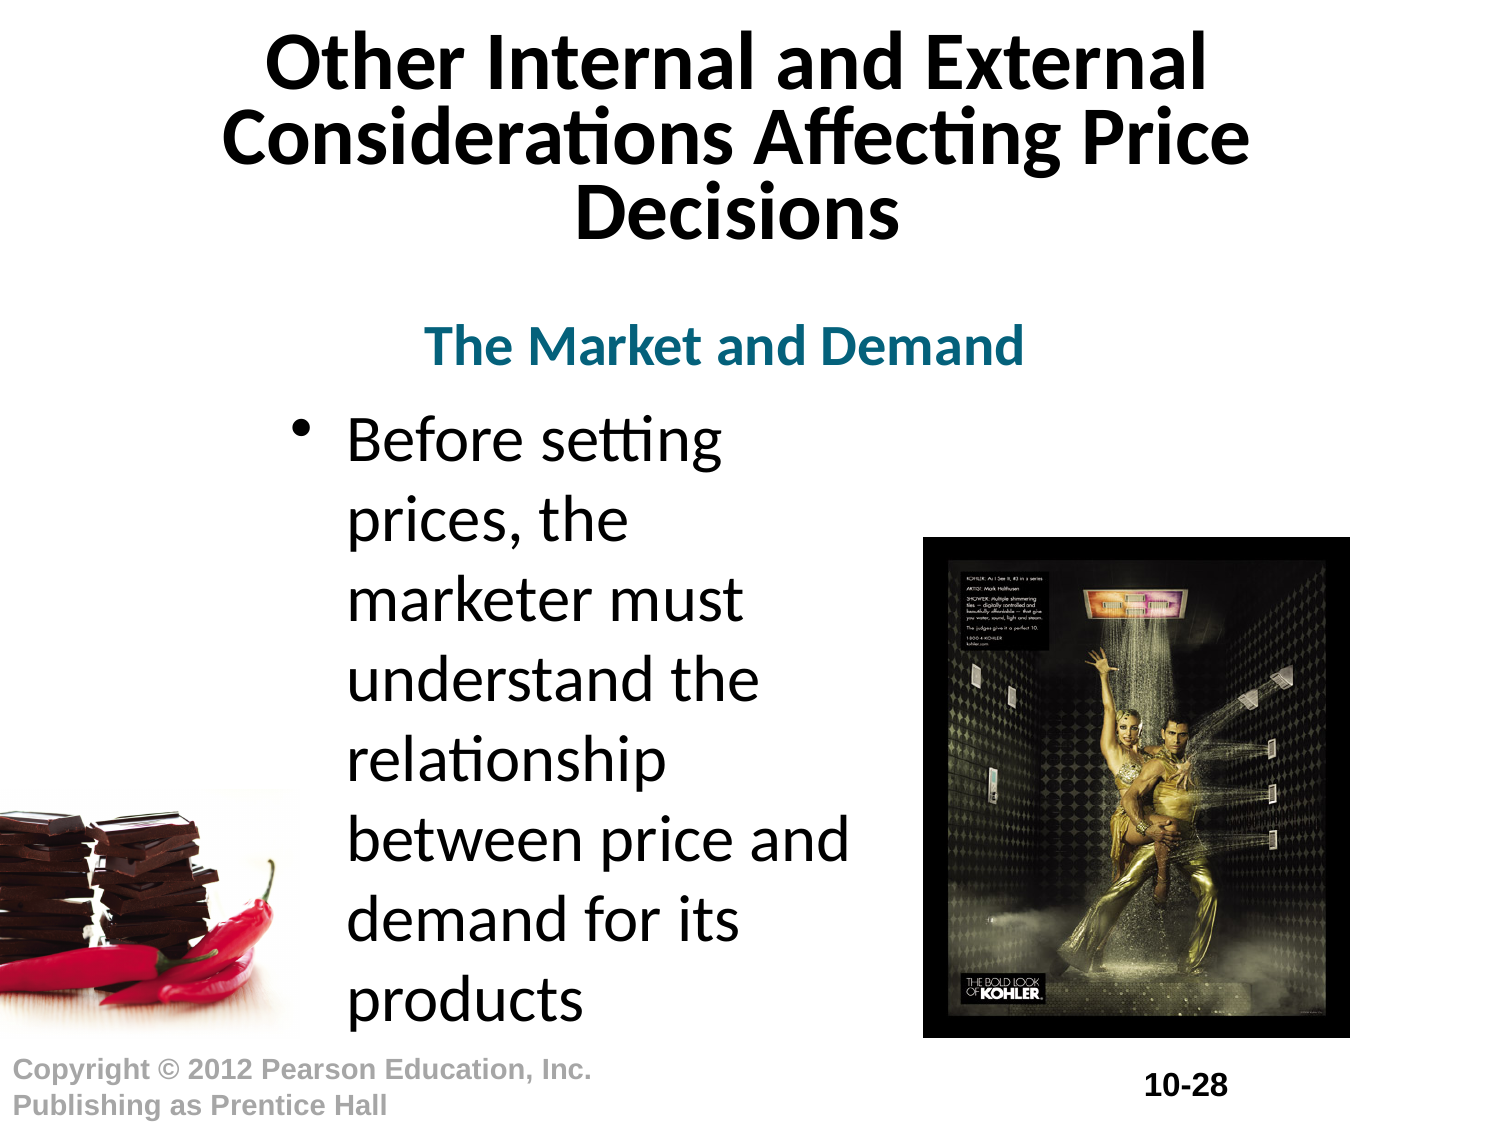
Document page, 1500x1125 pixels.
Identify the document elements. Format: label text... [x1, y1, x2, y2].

title Other Internal and External Considerations Affecting Price Decisions [99, 49, 1376, 238]
picture [0, 789, 274, 1039]
list The Market and Demand [137, 299, 1313, 426]
picture [923, 537, 1350, 1038]
list Before setting prices, the marketer must understand the relationship between price and demand for its products [274, 426, 876, 1051]
